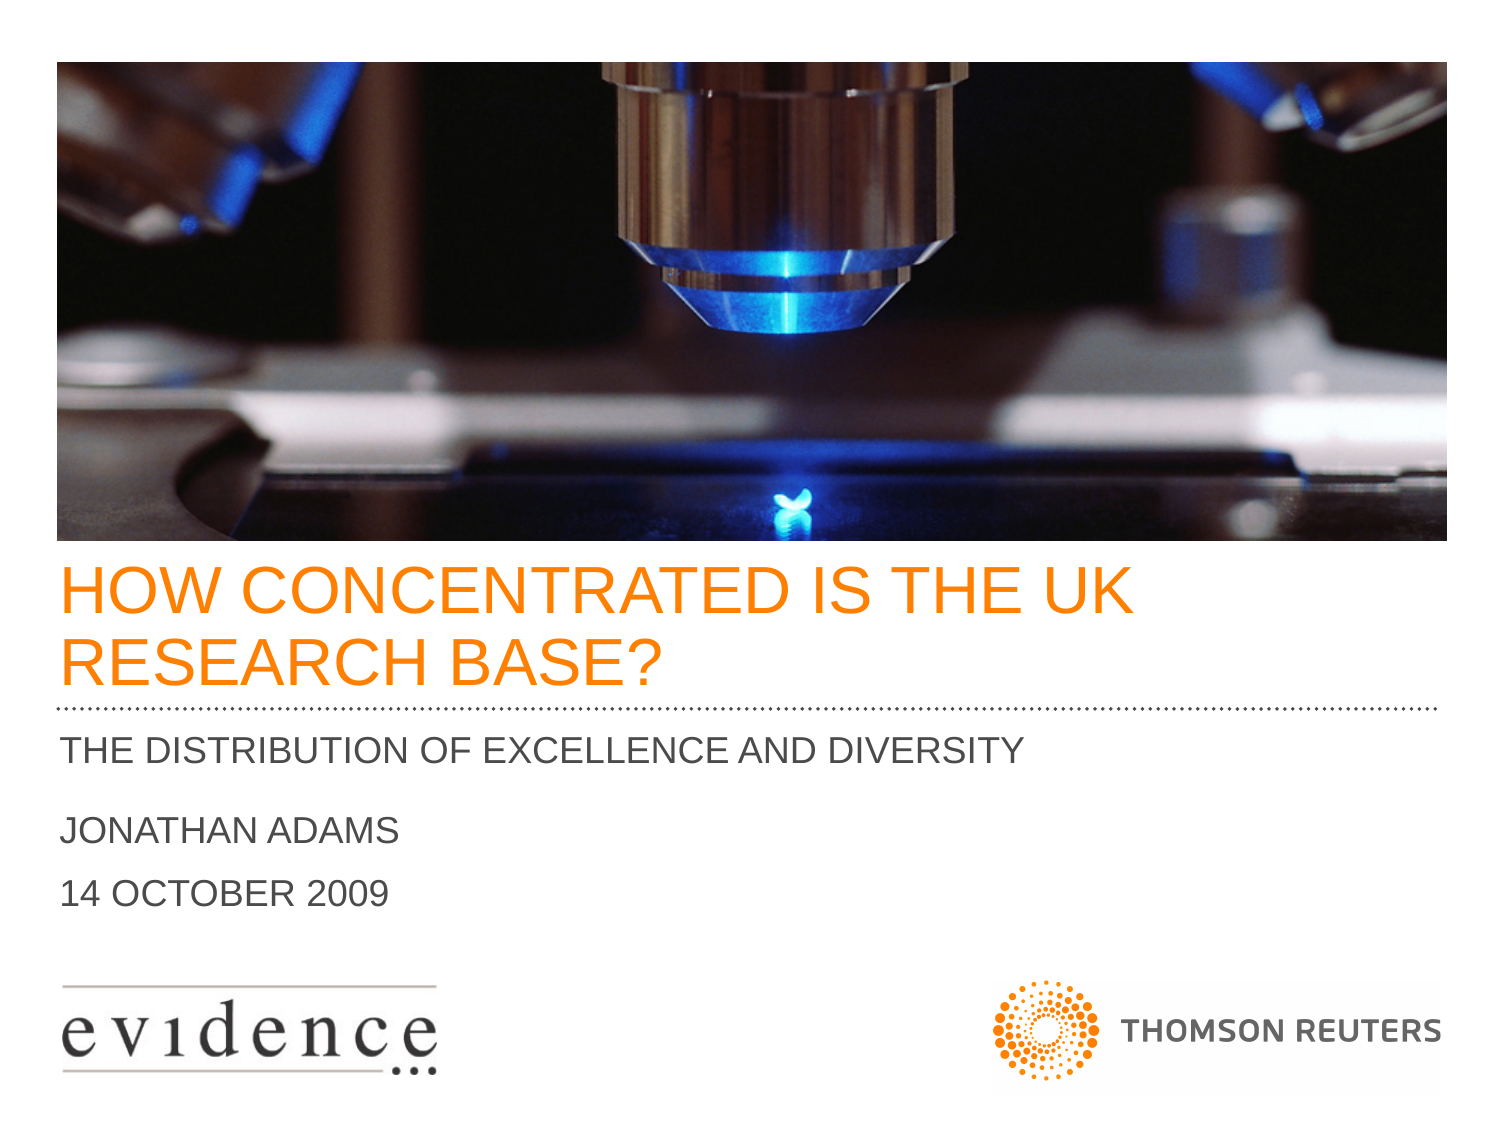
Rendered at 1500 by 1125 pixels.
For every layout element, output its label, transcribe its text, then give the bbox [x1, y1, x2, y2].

picture [992, 980, 1441, 1095]
picture [57, 62, 1447, 541]
picture [62, 985, 438, 1076]
subtitle THE DISTRIBUTION OF EXCELLENCE AND DIVERSITY JONATHAN ADAMS 14 OCTOBER 2009 [59, 730, 1435, 941]
title HOW CONCENTRATED IS THE UK RESEARCH BASE? [59, 565, 1435, 701]
